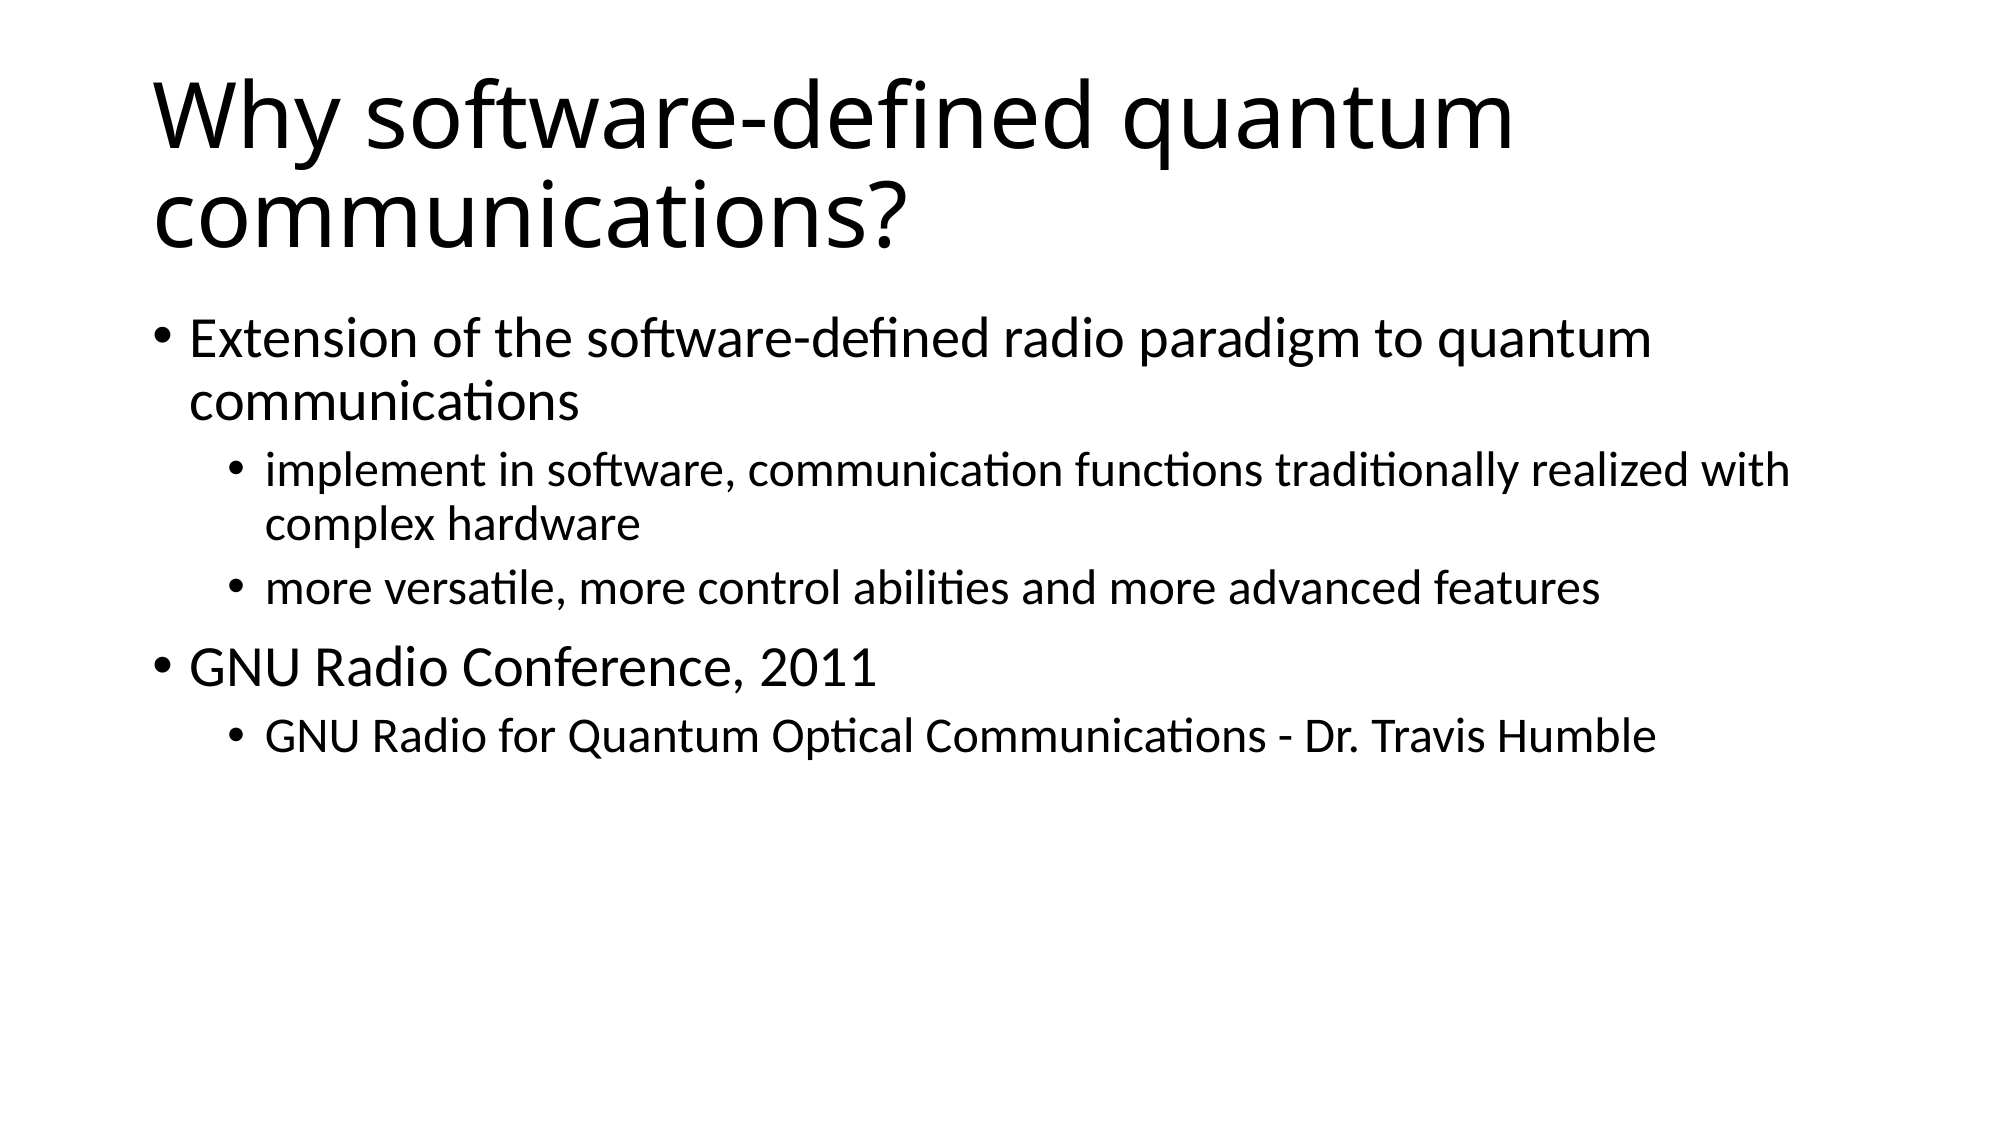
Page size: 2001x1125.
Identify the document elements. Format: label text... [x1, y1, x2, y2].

title Why software-defined quantum communications? [137, 59, 1863, 278]
list Extension of the software-defined radio paradigm to quantum communications implement in software, communication functions traditionally realized with complex hardware more versatile, more control abilities and more advanced features GNU Radio Conference, 2011 GNU Radio for Quantum Optical Communications - Dr. Travis Humble [137, 299, 1863, 1014]
